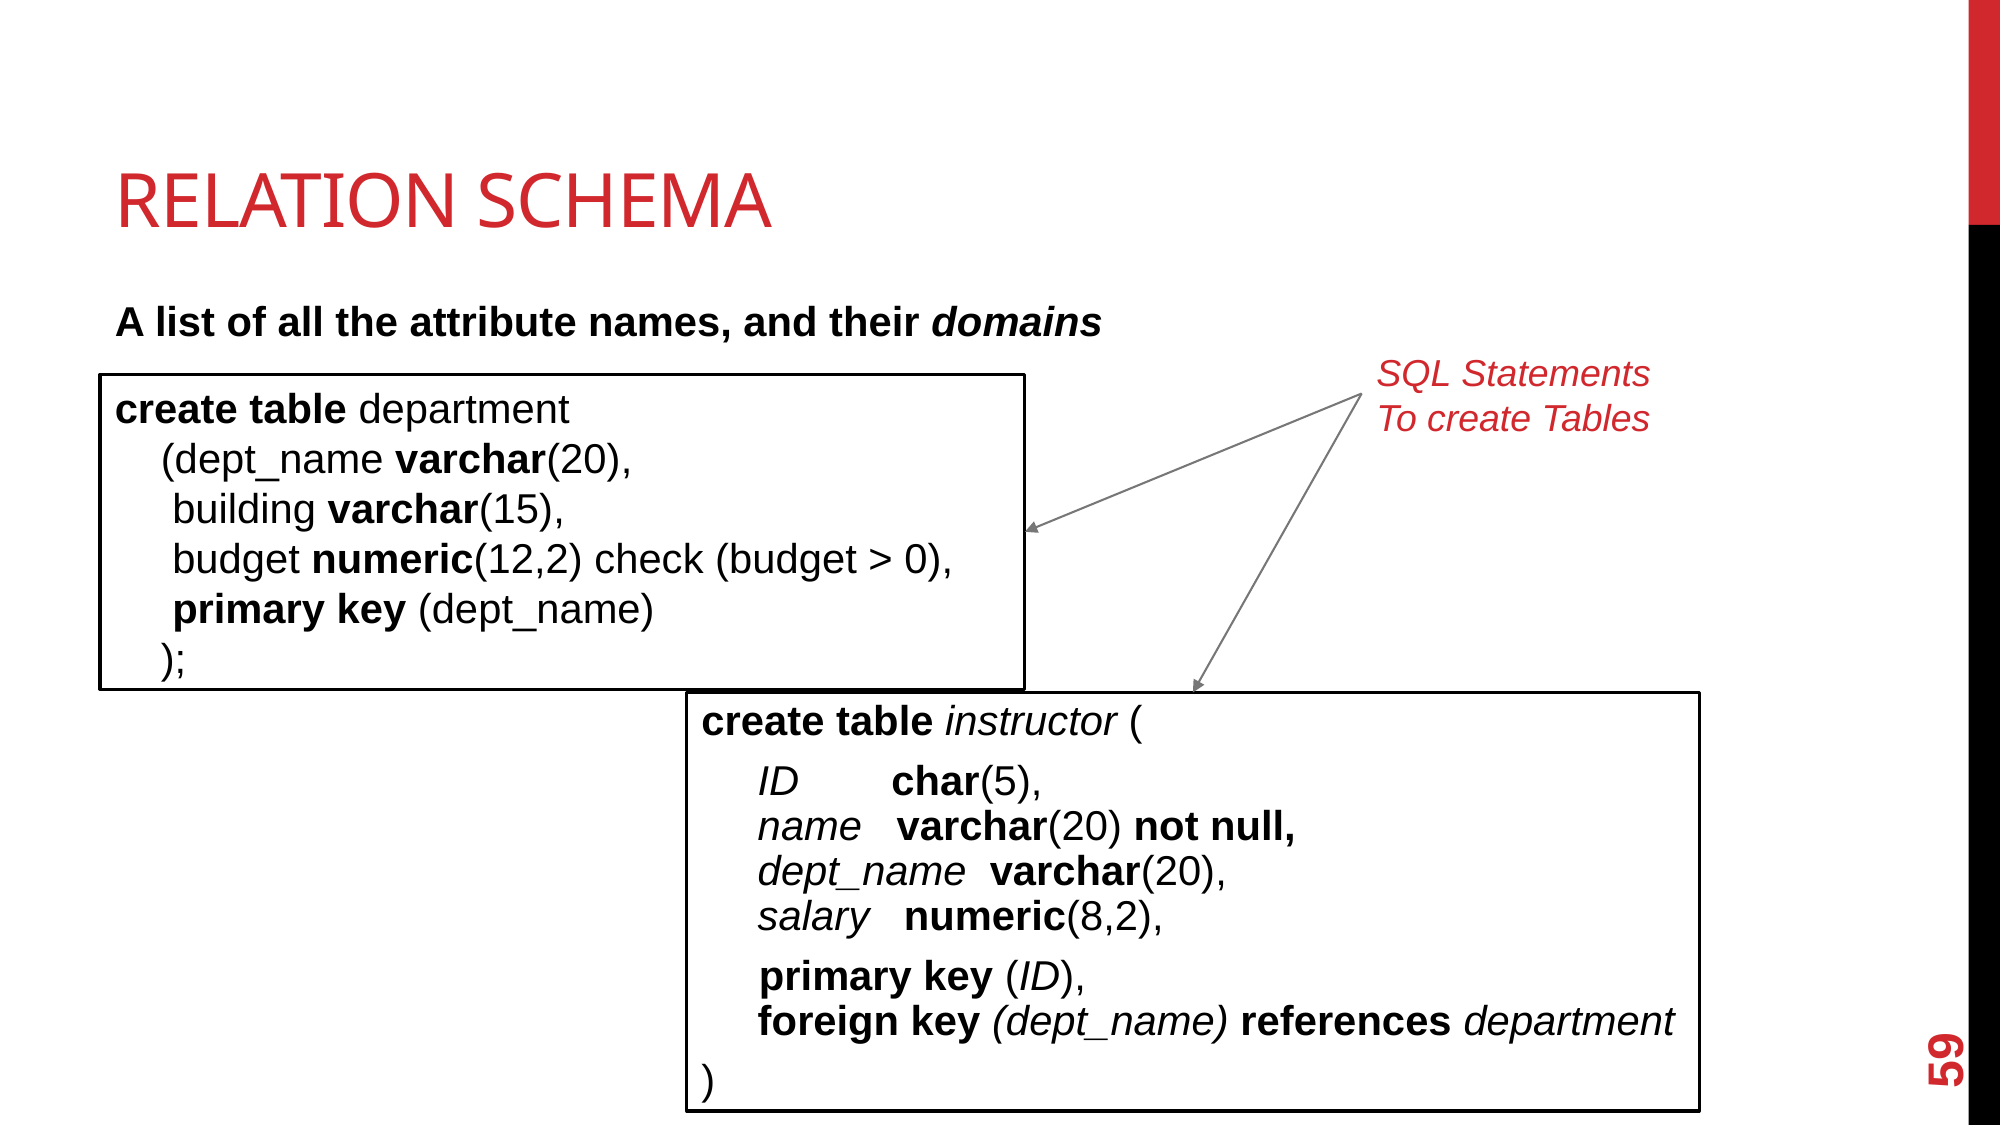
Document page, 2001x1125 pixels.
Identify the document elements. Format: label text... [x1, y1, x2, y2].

text_box create table department (dept_name varchar(20), building varchar(15), budget numeric(12,2) check (budget > 0), primary key (dept_name) ); [99, 374, 1025, 690]
slide_number 59 [1903, 887, 1984, 1104]
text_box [1192, 393, 1361, 693]
list A list of all the attribute names, and their domains [99, 287, 1767, 1005]
title Relation Schema [99, 25, 1367, 250]
text_box SQL Statements To create Tables [1361, 341, 1677, 446]
text_box create table instructor ( ID char(5), name varchar(20) not null, dept_name varchar(20), salary numeric(8,2), primary key (ID), foreign key (dept_name) references department ) [686, 692, 1700, 1111]
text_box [1024, 393, 1192, 534]
